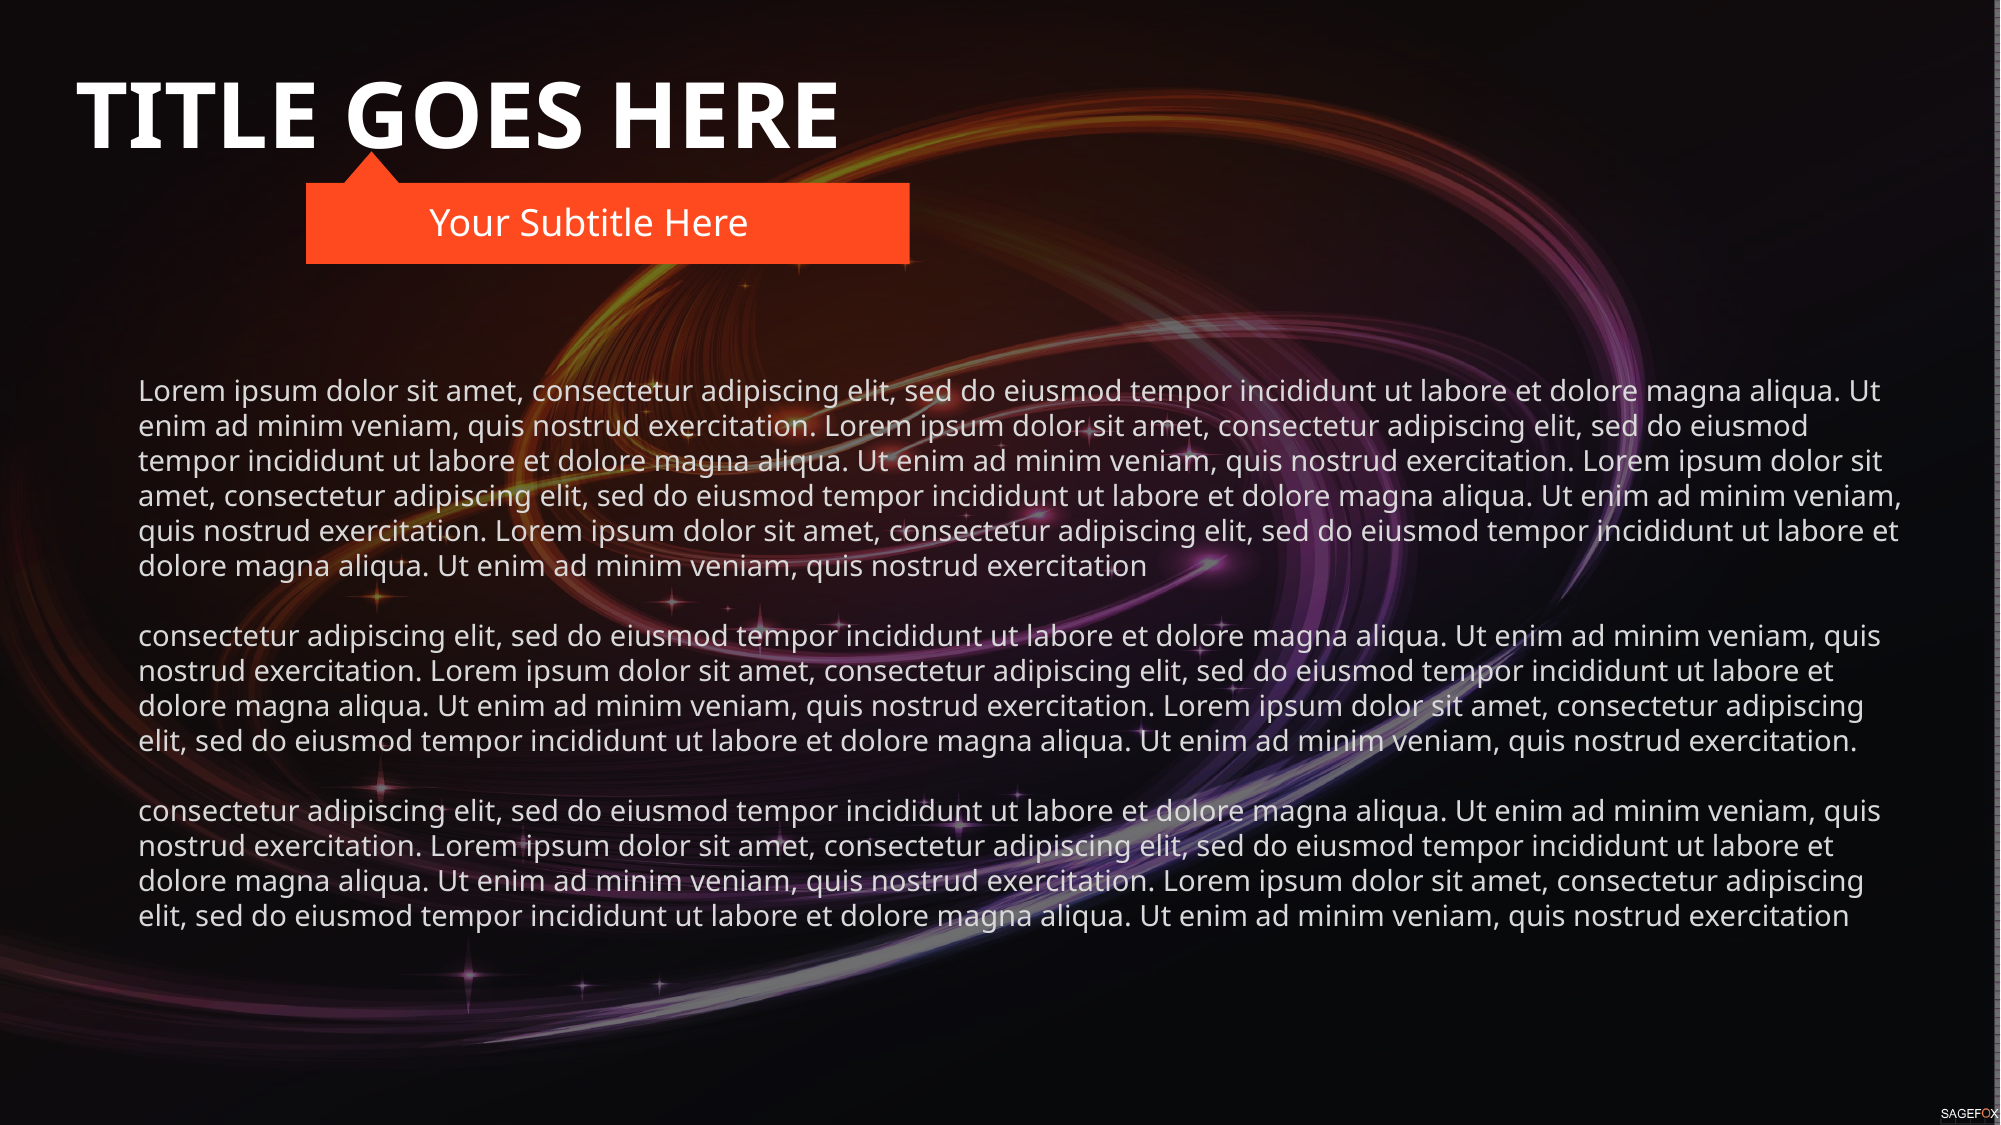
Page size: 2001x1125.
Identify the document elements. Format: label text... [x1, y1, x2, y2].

picture [0, 0, 2001, 1125]
text_box TITLE GOES HERE [60, 49, 965, 175]
text_box Lorem ipsum dolor sit amet, consectetur adipiscing elit, sed do eiusmod tempor incididunt ut labore et dolore magna aliqua. Ut enim ad minim veniam, quis nostrud exercitation. Lorem ipsum dolor sit amet, consectetur adipiscing elit, sed do eiusmod tempor incididunt ut labore et dolore magna aliqua. Ut enim ad minim veniam, quis nostrud exercitation. Lorem ipsum dolor sit amet, consectetur adipiscing elit, sed do eiusmod tempor incididunt ut labore et dolore magna aliqua. Ut enim ad minim veniam, quis nostrud exercitation. Lorem ipsum dolor sit amet, consectetur adipiscing elit, sed do eiusmod tempor incididunt ut labore et dolore magna aliqua. Ut enim ad minim veniam, quis nostrud exercitation consectetur adipiscing elit, sed do eiusmod tempor incididunt ut labore et dolore magna aliqua. Ut enim ad minim veniam, quis nostrud exercitation. Lorem ipsum dolor sit amet, consectetur adipiscing elit, sed do eiusmod tempor incididunt ut labore et dolore magna aliqua. Ut enim ad minim veniam, quis nostrud exercitation. Lorem ipsum dolor sit amet, consectetur adipiscing elit, sed do eiusmod tempor incididunt ut labore et dolore magna aliqua. Ut enim ad minim veniam, quis nostrud exercitation. consectetur adipiscing elit, sed do eiusmod tempor incididunt ut labore et dolore magna aliqua. Ut enim ad minim veniam, quis nostrud exercitation. Lorem ipsum dolor sit amet, consectetur adipiscing elit, sed do eiusmod tempor incididunt ut labore et dolore magna aliqua. Ut enim ad minim veniam, quis nostrud exercitation. Lorem ipsum dolor sit amet, consectetur adipiscing elit, sed do eiusmod tempor incididunt ut labore et dolore magna aliqua. Ut enim ad minim veniam, quis nostrud exercitation [123, 365, 1930, 940]
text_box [306, 151, 910, 264]
